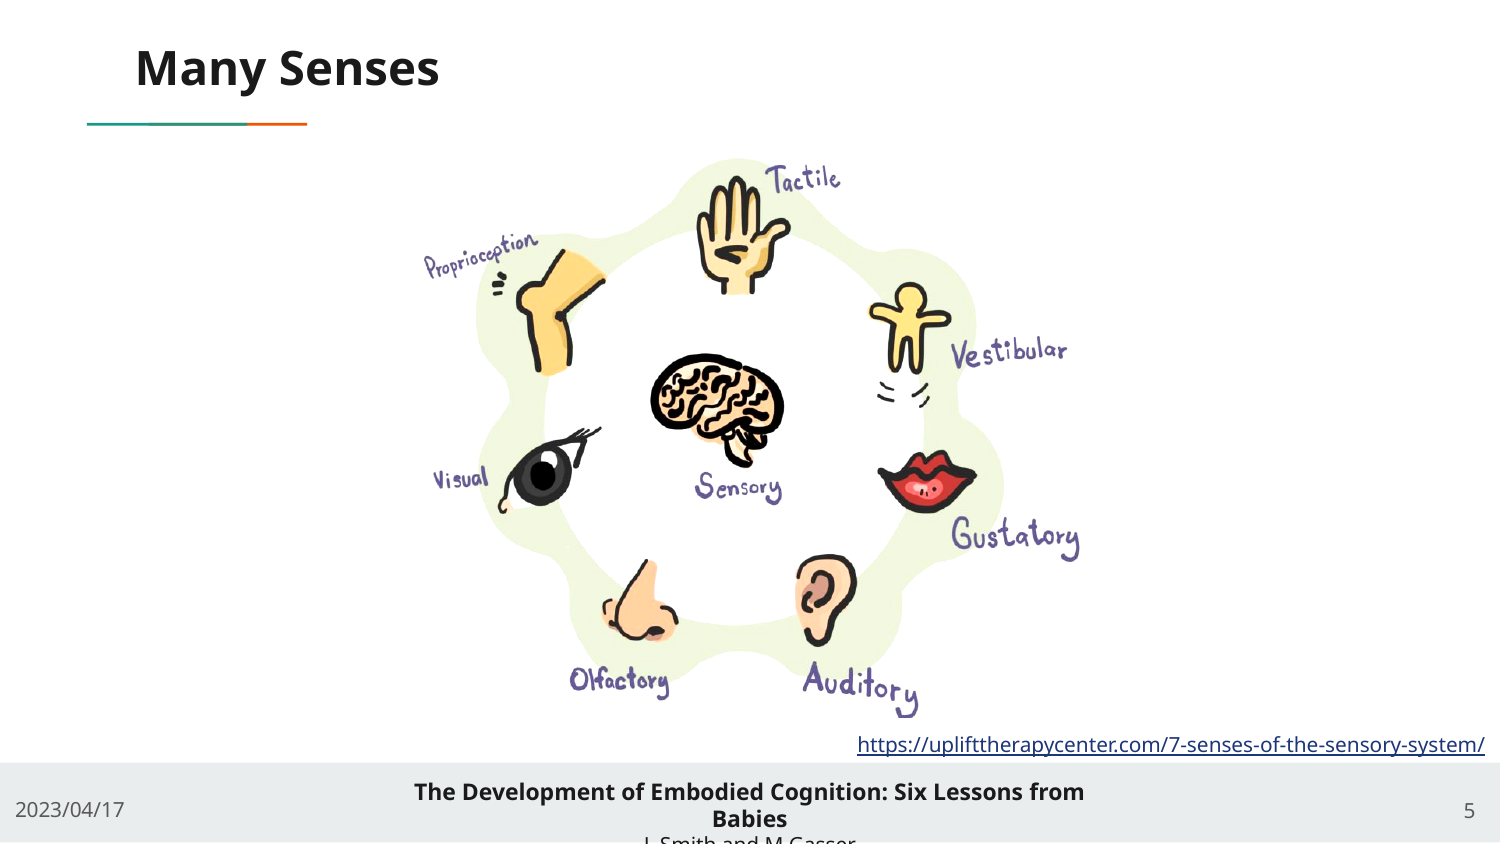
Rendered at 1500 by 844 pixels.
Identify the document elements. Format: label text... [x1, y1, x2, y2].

picture [350, 135, 1149, 718]
text_box https://uplifttherapycenter.com/7-senses-of-the-sensory-system/ [757, 717, 1500, 775]
slide_number ‹#› [1400, 779, 1491, 844]
title Many Senses [119, 22, 1381, 111]
